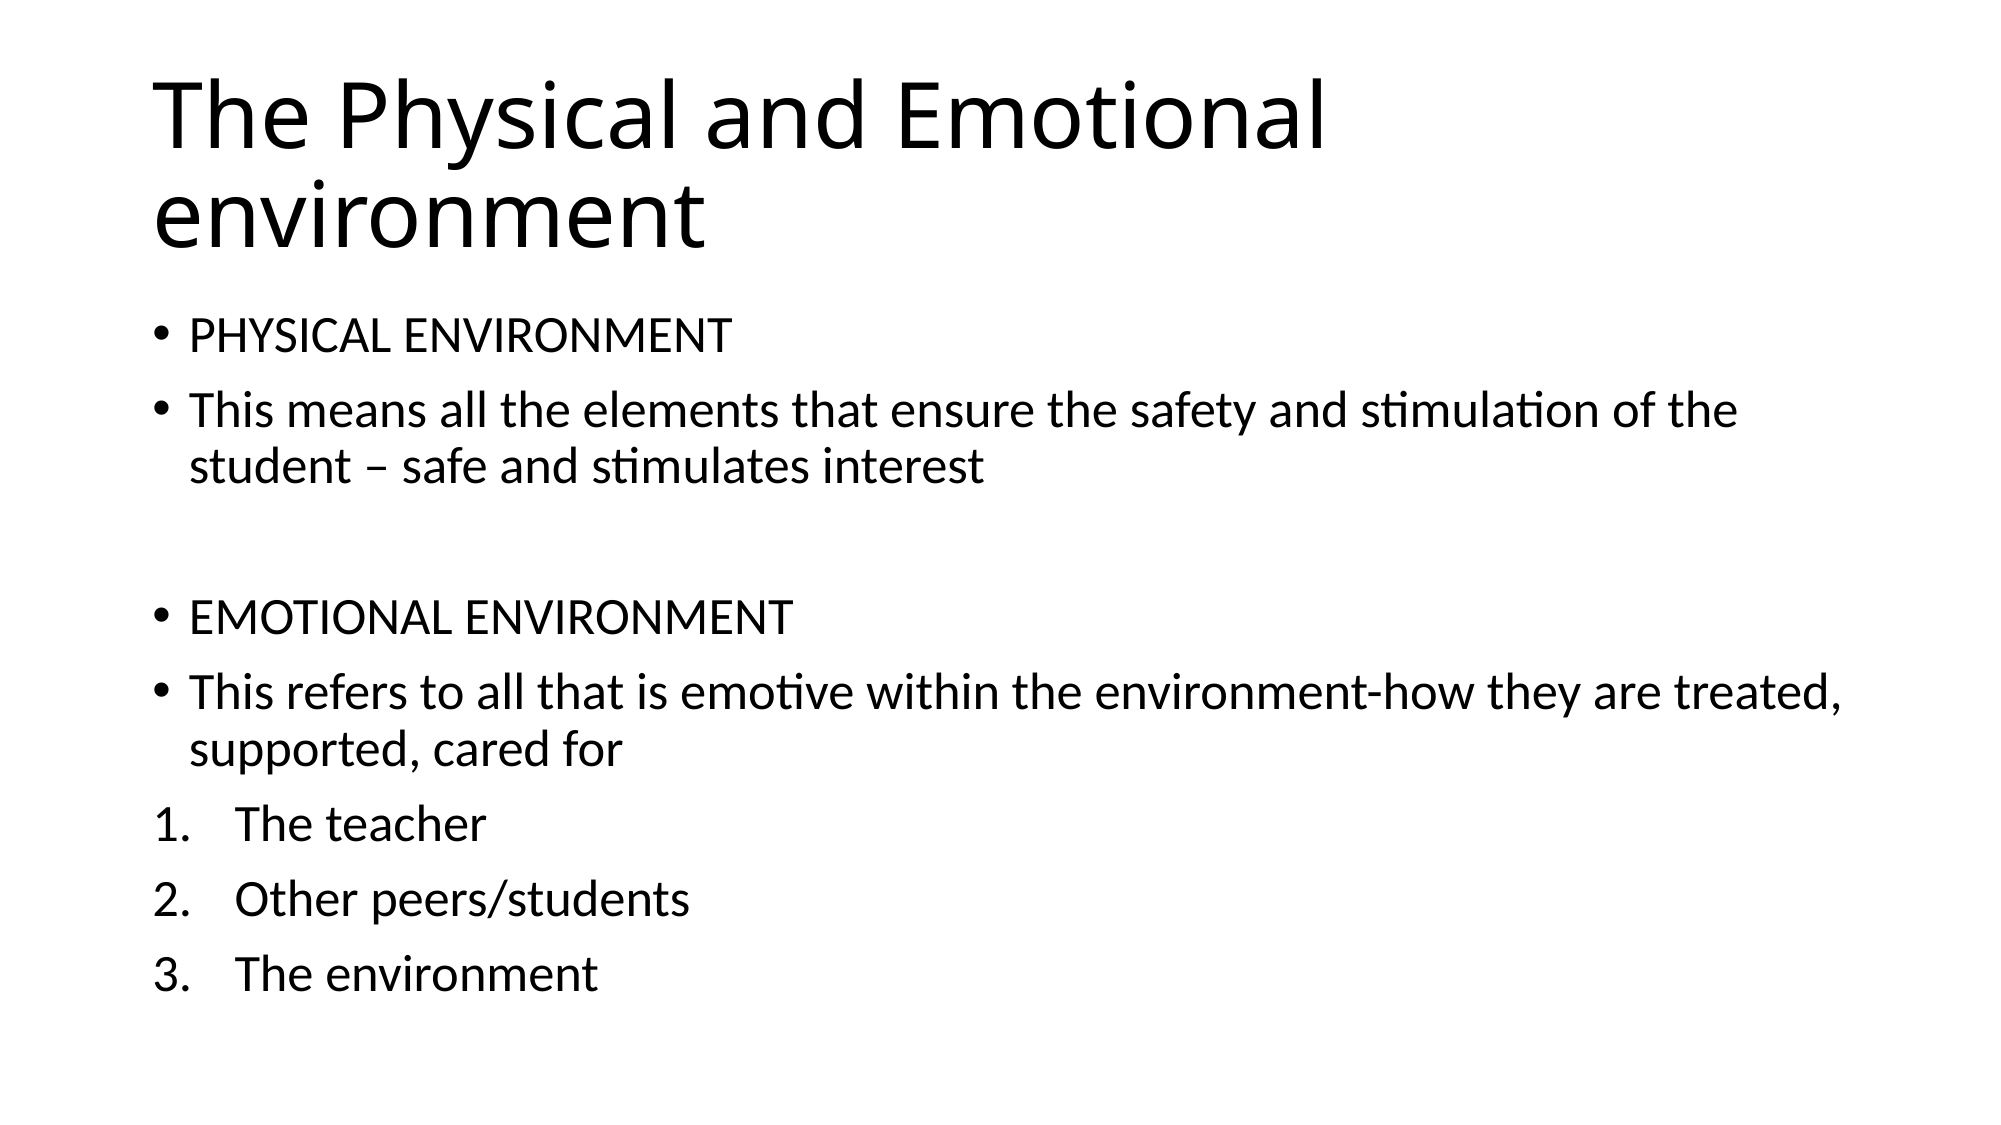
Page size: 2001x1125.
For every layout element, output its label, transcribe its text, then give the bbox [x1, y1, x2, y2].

list PHYSICAL ENVIRONMENT This means all the elements that ensure the safety and stimulation of the student – safe and stimulates interest EMOTIONAL ENVIRONMENT This refers to all that is emotive within the environment-how they are treated, supported, cared for The teacher Other peers/students The environment [137, 299, 1863, 1014]
title The Physical and Emotional environment [137, 59, 1863, 278]
